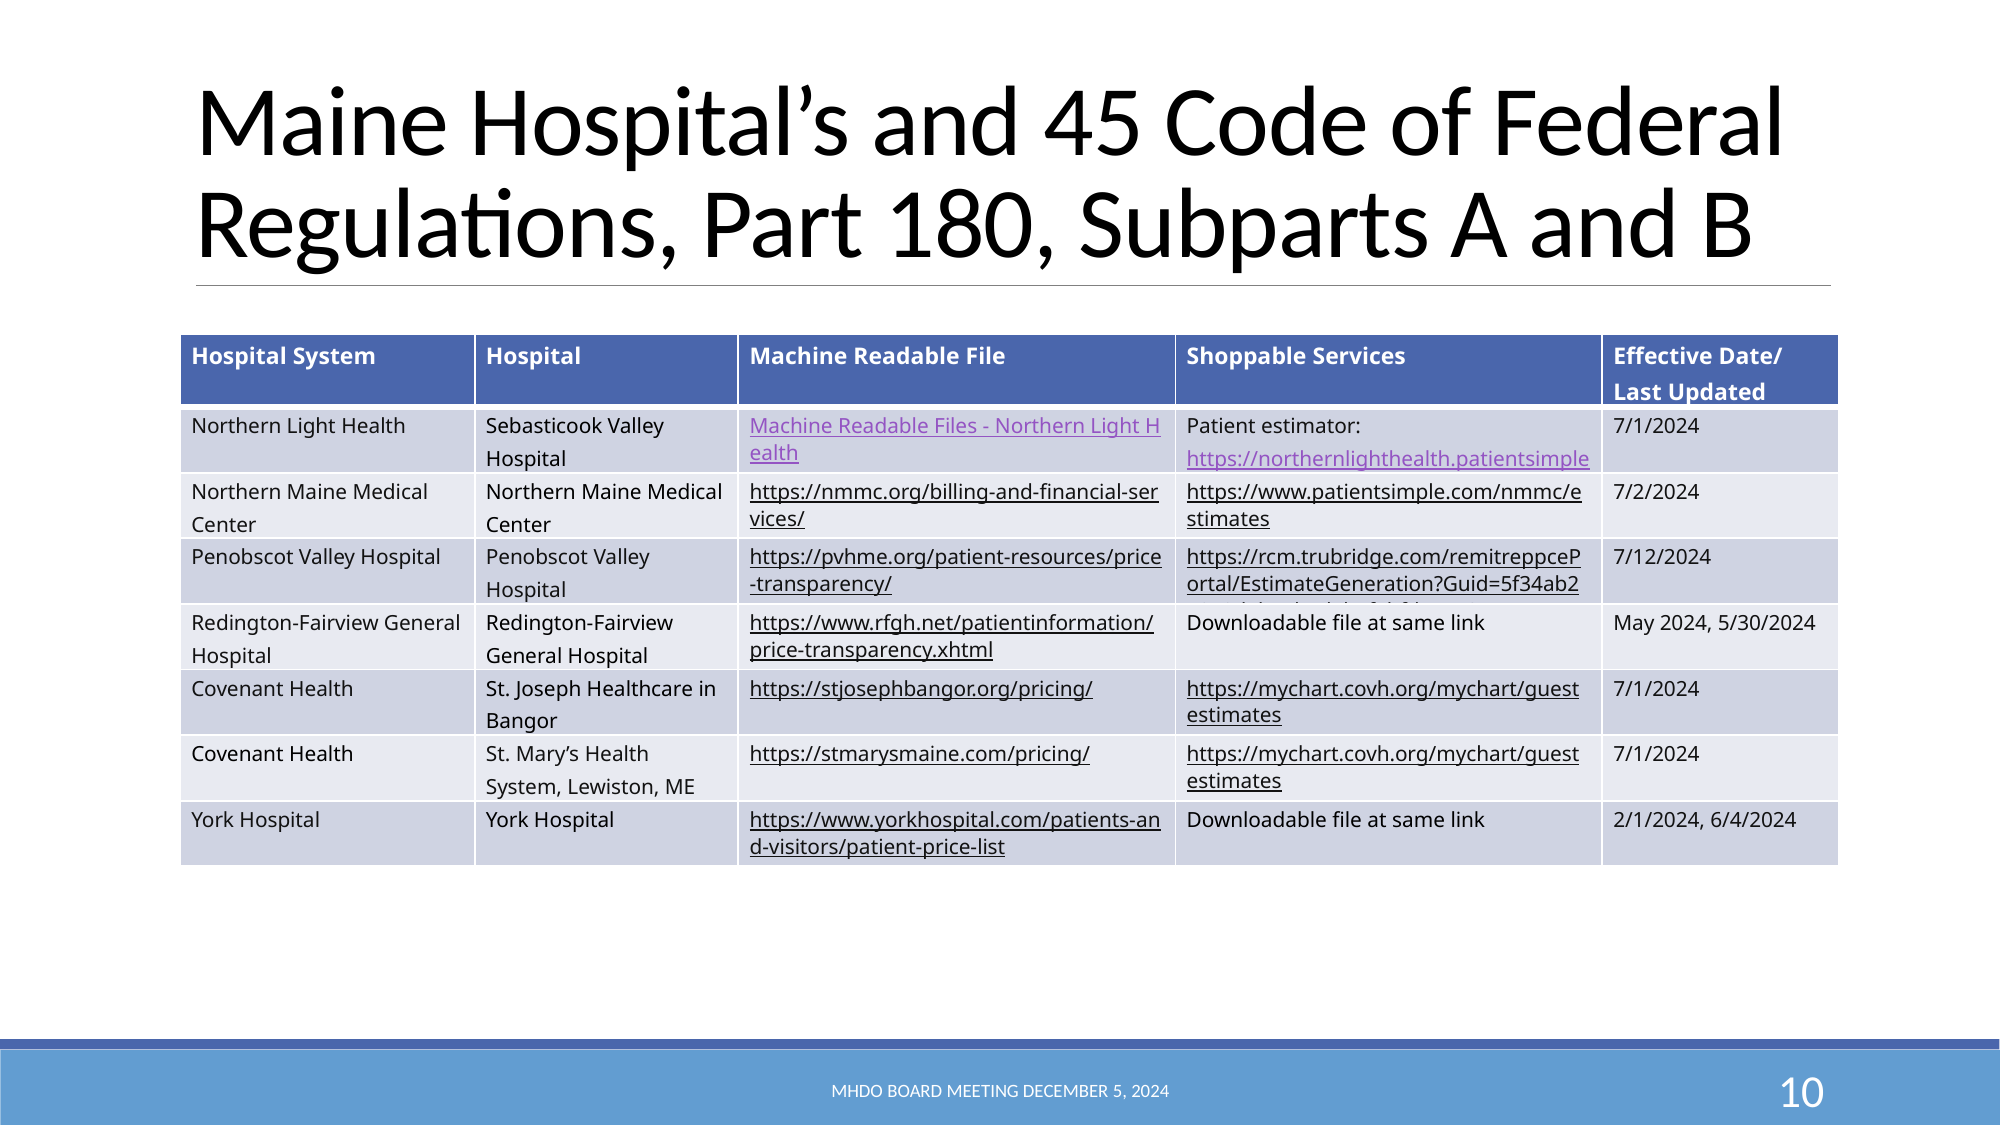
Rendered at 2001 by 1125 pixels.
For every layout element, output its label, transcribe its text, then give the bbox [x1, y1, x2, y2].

table_cell 7/1/2024 [1603, 670, 1838, 734]
table_cell https://mychart.covh.org/mychart/guestestimates [1176, 736, 1601, 800]
table_cell https://www.yorkhospital.com/patients-and-visitors/patient-price-list [739, 802, 1175, 865]
table_cell Northern Light Health [181, 410, 474, 472]
table_cell 7/2/2024 [1603, 474, 1838, 537]
table_cell 7/12/2024 [1603, 539, 1838, 603]
title Maine Hospital’s and 45 Code of Federal Regulations, Part 180, Subparts A and B [180, 47, 1840, 285]
table_cell St. Joseph Healthcare in Bangor [476, 670, 737, 734]
table_cell St. Mary’s Health System, Lewiston, ME [476, 736, 737, 800]
table_cell Covenant Health [181, 736, 474, 800]
table_cell https://stmarysmaine.com/pricing/ [739, 736, 1175, 800]
table_cell https://mychart.covh.org/mychart/guestestimates [1176, 670, 1601, 734]
table_cell Machine Readable Files - Northern Light Health [739, 410, 1175, 472]
table_cell Redington-Fairview General Hospital [181, 605, 474, 669]
table_cell May 2024, 5/30/2024 [1603, 605, 1838, 669]
footer MHDO Board Meeting December 5, 2024 [604, 1059, 1396, 1120]
table_header Hospital [476, 335, 737, 404]
table_header Shoppable Services [1176, 335, 1601, 404]
table_cell https://nmmc.org/billing-and-financial-services/ (Under Pricing and Estimates tab) [739, 474, 1175, 537]
table_cell Penobscot Valley Hospital [476, 539, 737, 603]
table_cell York Hospital [476, 802, 737, 865]
table_header Machine Readable File [739, 335, 1175, 404]
table_cell Northern Maine Medical Center [181, 474, 474, 537]
table_cell Sebasticook Valley Hospital [476, 410, 737, 472]
table_cell Northern Maine Medical Center [476, 474, 737, 537]
table_cell York Hospital [181, 802, 474, 865]
table_cell Downloadable file at same link [1176, 802, 1601, 865]
table_cell https://www.rfgh.net/patientinformation/price-transparency.xhtml [739, 605, 1175, 669]
table_cell Redington-Fairview General Hospital [476, 605, 737, 669]
table_header Effective Date/ Last Updated [1603, 335, 1838, 404]
table_cell Covenant Health [181, 670, 474, 734]
table_cell https://www.patientsimple.com/nmmc/estimates [1176, 474, 1601, 537]
table_cell Patient estimator: https://northernlighthealth.patientsimple.com/guest/#/index [1176, 410, 1601, 472]
table_cell https://stjosephbangor.org/pricing/ [739, 670, 1175, 734]
table_cell https://pvhme.org/patient-resources/price-transparency/ [739, 539, 1175, 603]
table_header Hospital System [181, 335, 474, 404]
table_cell 7/1/2024 [1603, 410, 1838, 472]
table_cell https://rcm.trubridge.com/remitreppcePortal/EstimateGeneration?Guid=5f34ab2e070d4b74b5d1b5f1bfd1a1a2 [1176, 539, 1601, 603]
table_cell Penobscot Valley Hospital [181, 539, 474, 603]
table_cell Downloadable file at same link [1176, 605, 1601, 669]
slide_number 10 [1624, 1059, 1840, 1120]
table_cell 2/1/2024, 6/4/2024 [1603, 802, 1838, 865]
table_cell 7/1/2024 [1603, 736, 1838, 800]
